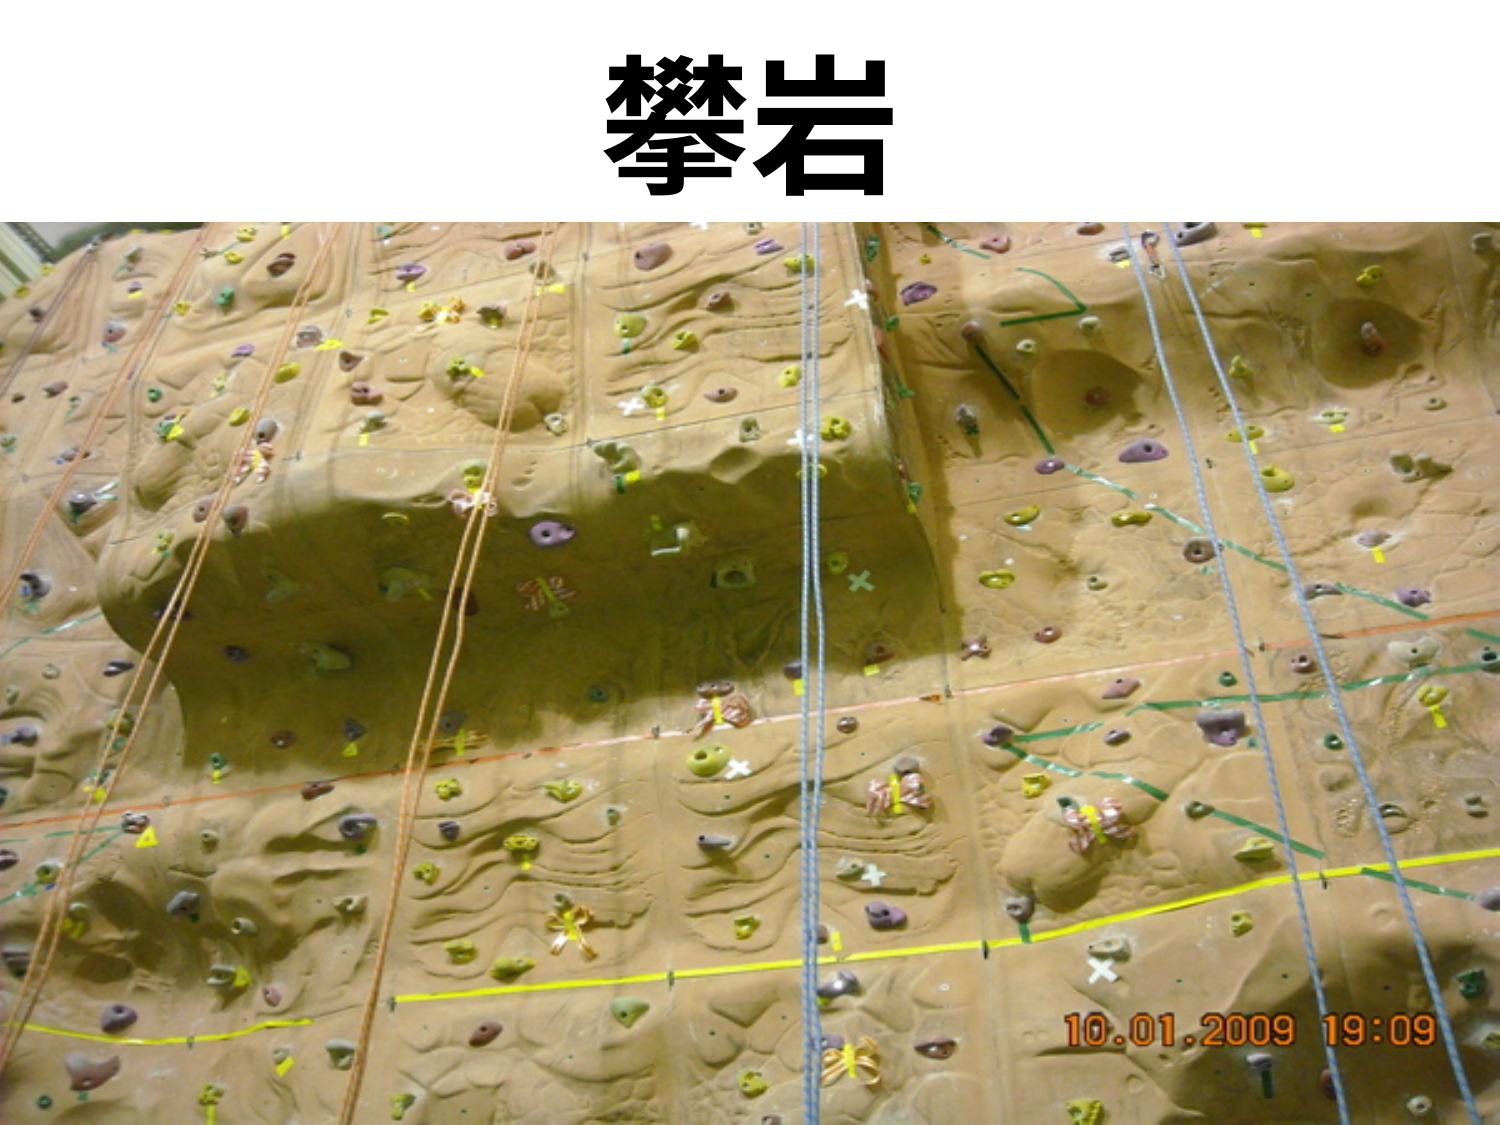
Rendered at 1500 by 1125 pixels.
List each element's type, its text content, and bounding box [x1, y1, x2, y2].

title 攀岩 [75, 45, 1425, 200]
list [0, 222, 1500, 1125]
